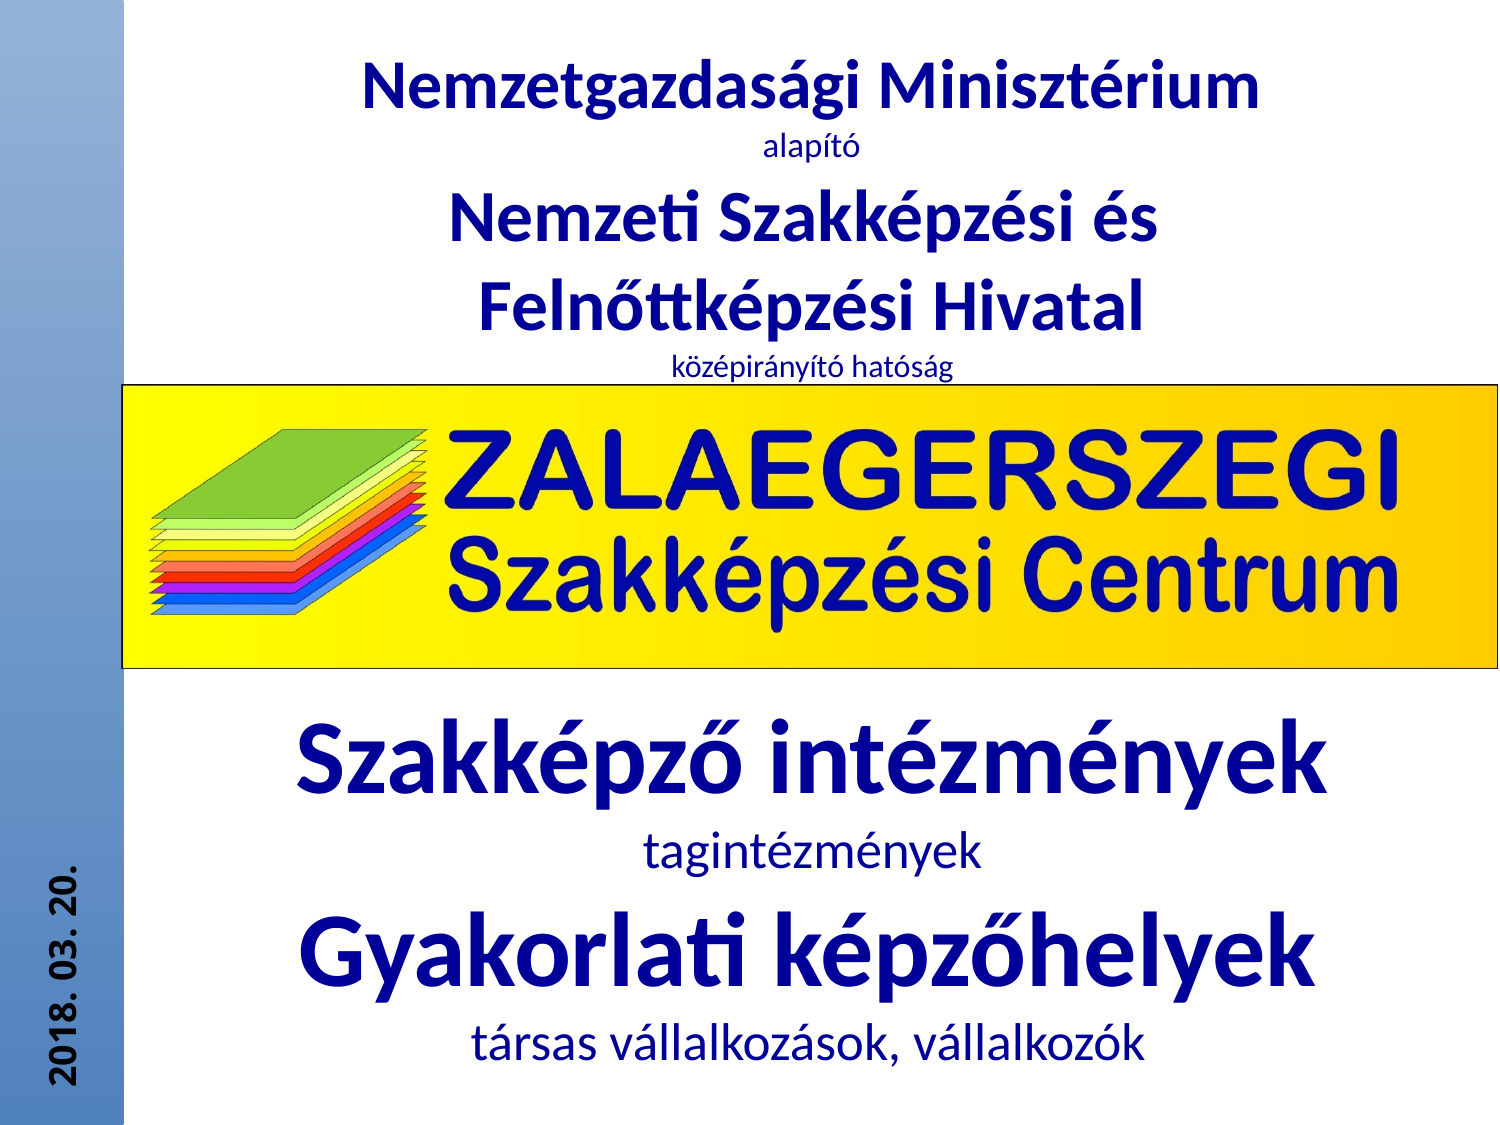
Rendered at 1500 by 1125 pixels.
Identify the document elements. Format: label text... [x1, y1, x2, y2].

text_box [0, 0, 125, 1125]
text_box Szakképző intézmények tagintézmények [124, 680, 1500, 887]
picture [121, 384, 1499, 669]
text_box 2018. 03. 20. [31, 849, 92, 1103]
text_box Gyakorlati képzőhelyek társas vállalkozások, vállalkozók [120, 872, 1496, 1079]
text_box Nemzetgazdasági Minisztérium alapító [125, 30, 1500, 160]
text_box Nemzeti Szakképzési és Felnőttképzési Hivatal középirányító hatóság [124, 160, 1500, 385]
